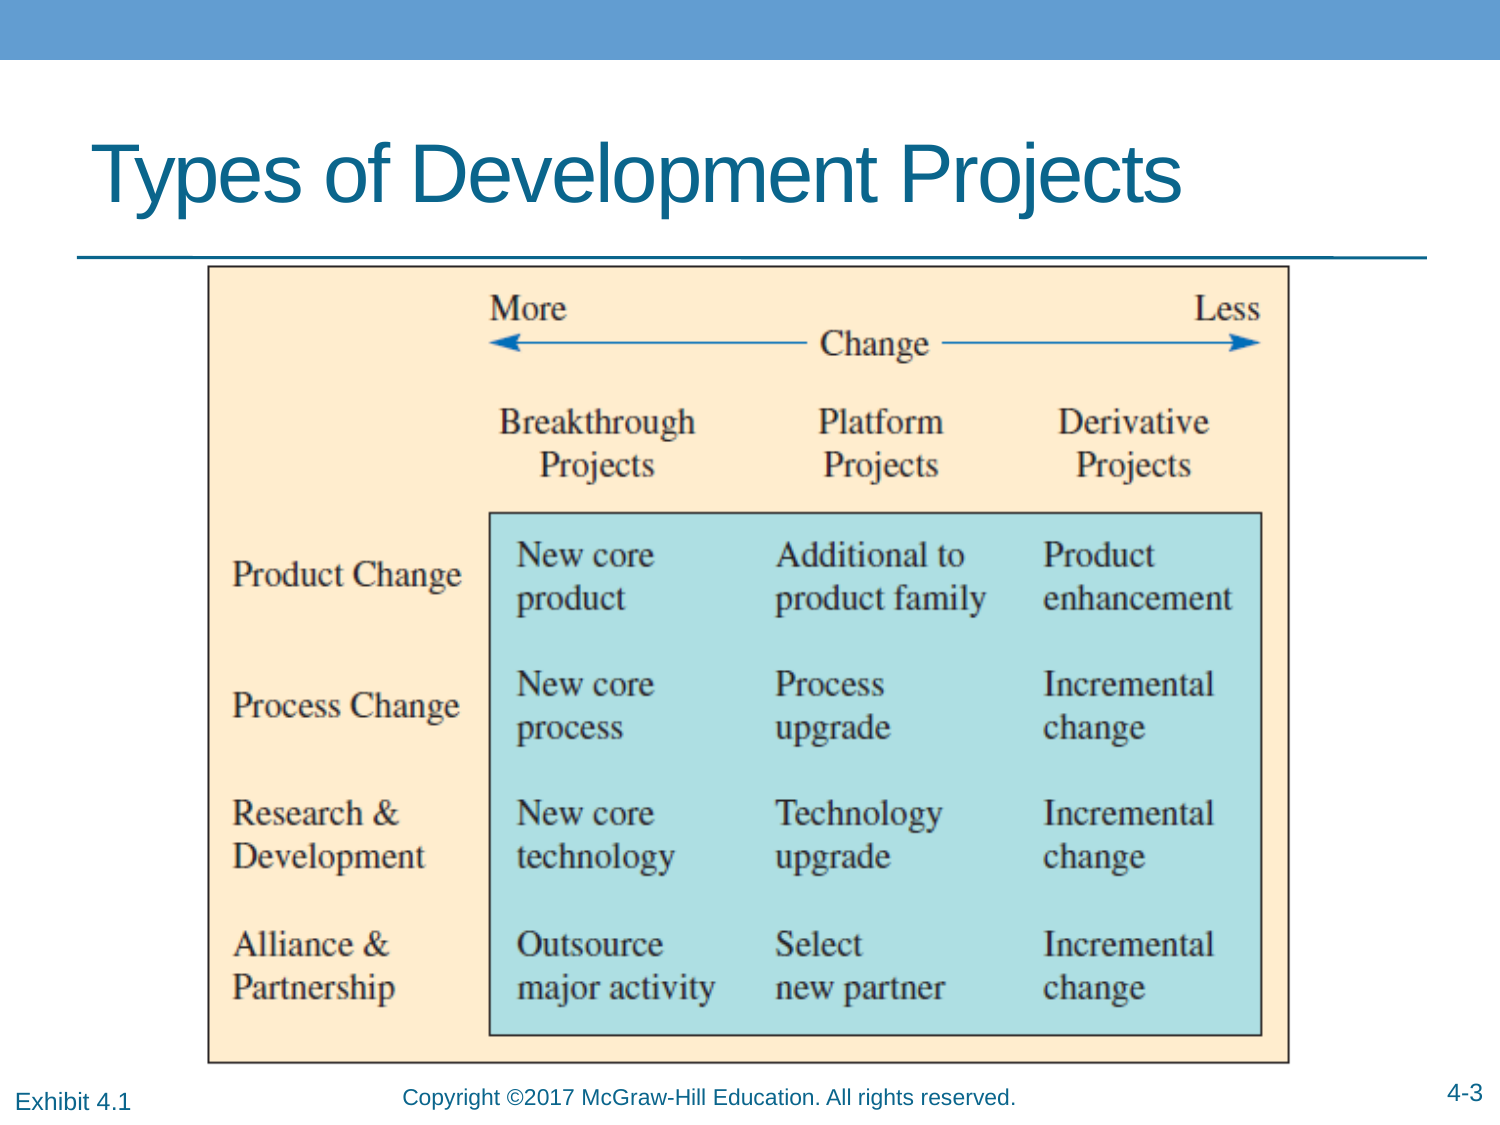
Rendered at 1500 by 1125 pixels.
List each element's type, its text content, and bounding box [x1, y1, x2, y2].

picture [506, 1089, 523, 1105]
text_box Exhibit 4.1 [0, 1078, 413, 1123]
slide_number 4-3 [1323, 1068, 1499, 1123]
title Types of Development Projects [75, 87, 1425, 250]
picture [206, 264, 1294, 1072]
